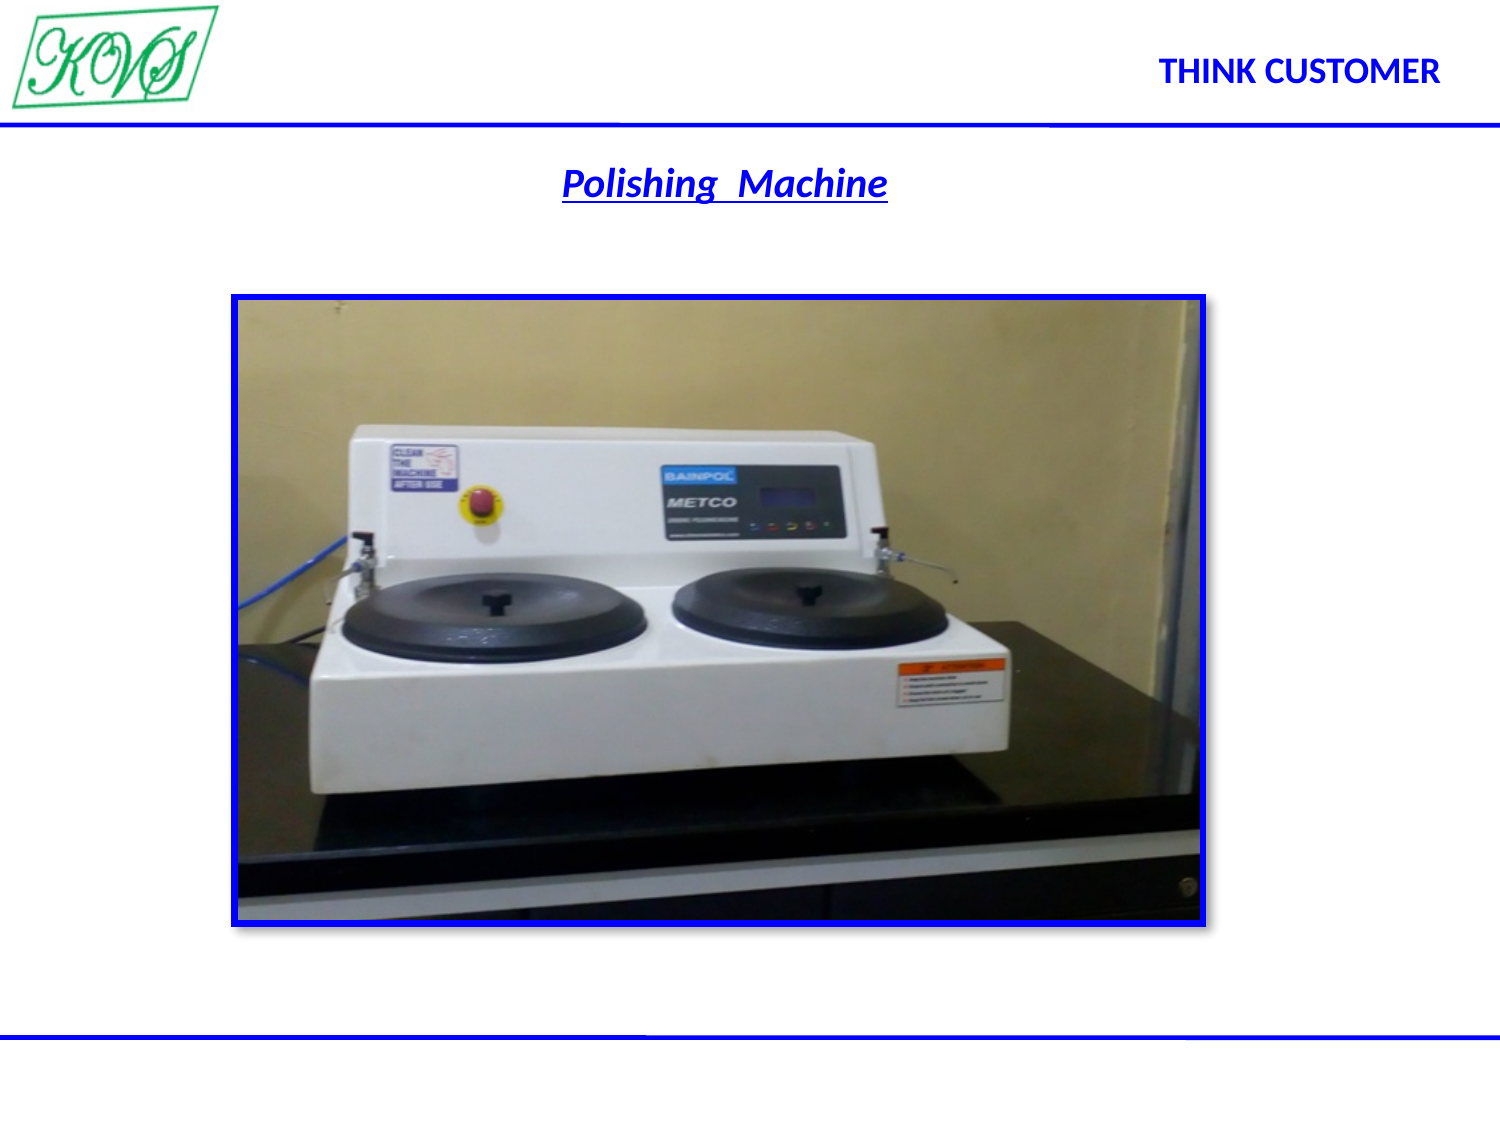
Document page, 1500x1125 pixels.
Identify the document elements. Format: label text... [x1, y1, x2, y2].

picture [237, 299, 1201, 921]
picture [12, 5, 226, 113]
text_box Polishing Machine [485, 148, 965, 214]
